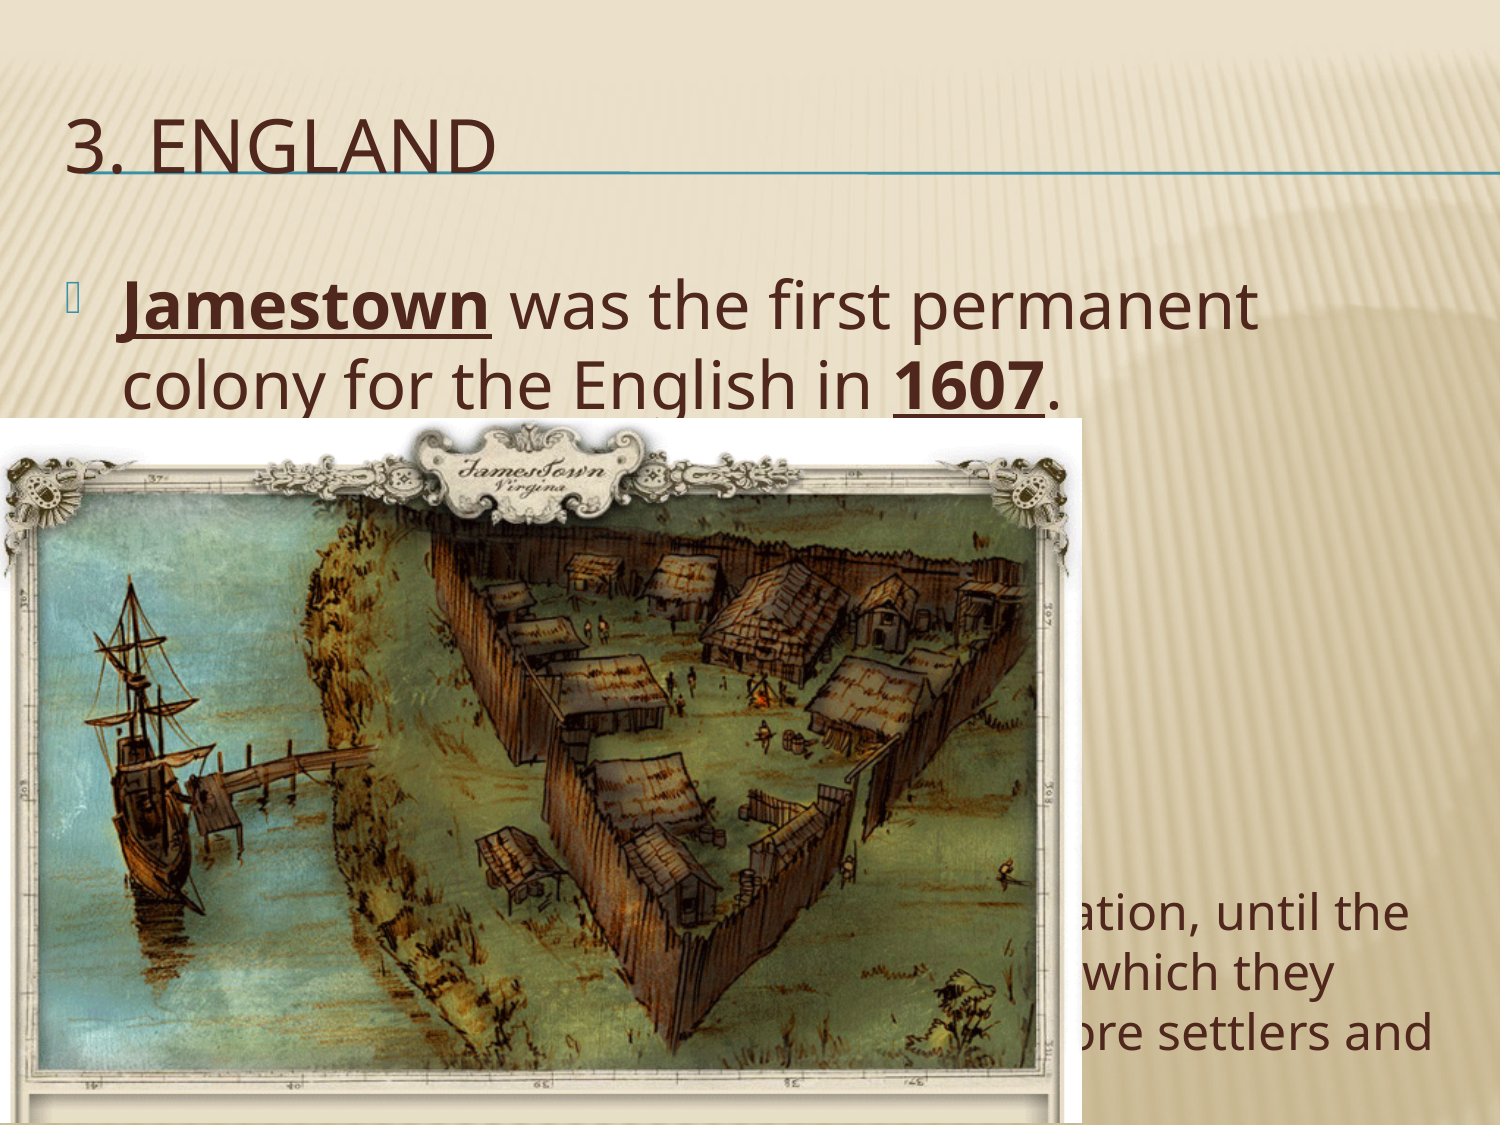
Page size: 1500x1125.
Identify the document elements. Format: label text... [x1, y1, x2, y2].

list Jamestown was the first permanent colony for the English in 1607. Almost everyone died, due to starvation, until the Indians helped them grow tobacco which they shipped back to England – bring more settlers and reviving the colony. [50, 254, 1475, 998]
title 3. england [50, 75, 1475, 213]
picture [0, 418, 1082, 1123]
